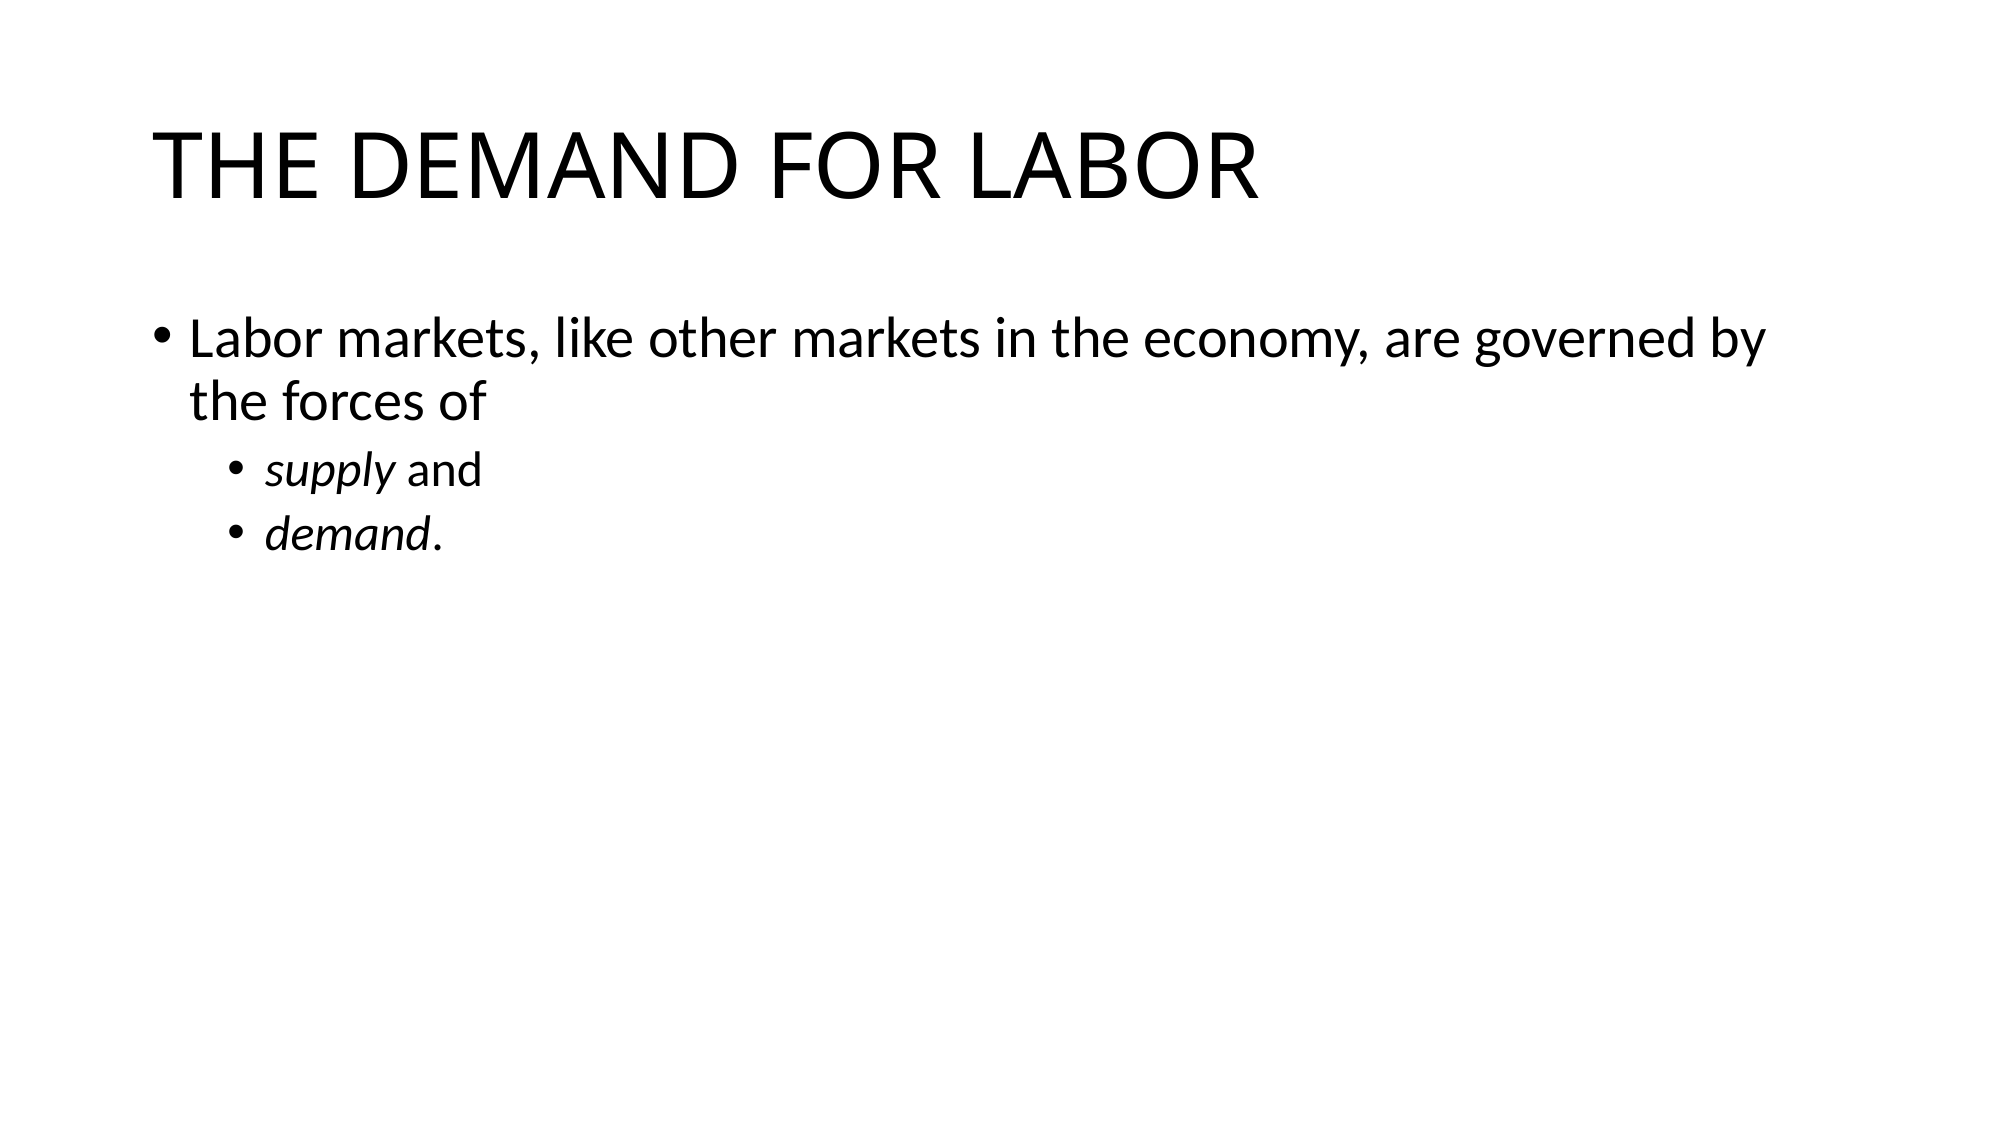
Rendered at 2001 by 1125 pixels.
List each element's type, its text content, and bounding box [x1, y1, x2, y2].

list Labor markets, like other markets in the economy, are governed by the forces of supply and demand. [137, 299, 1863, 1014]
title THE DEMAND FOR LABOR [137, 59, 1863, 278]
